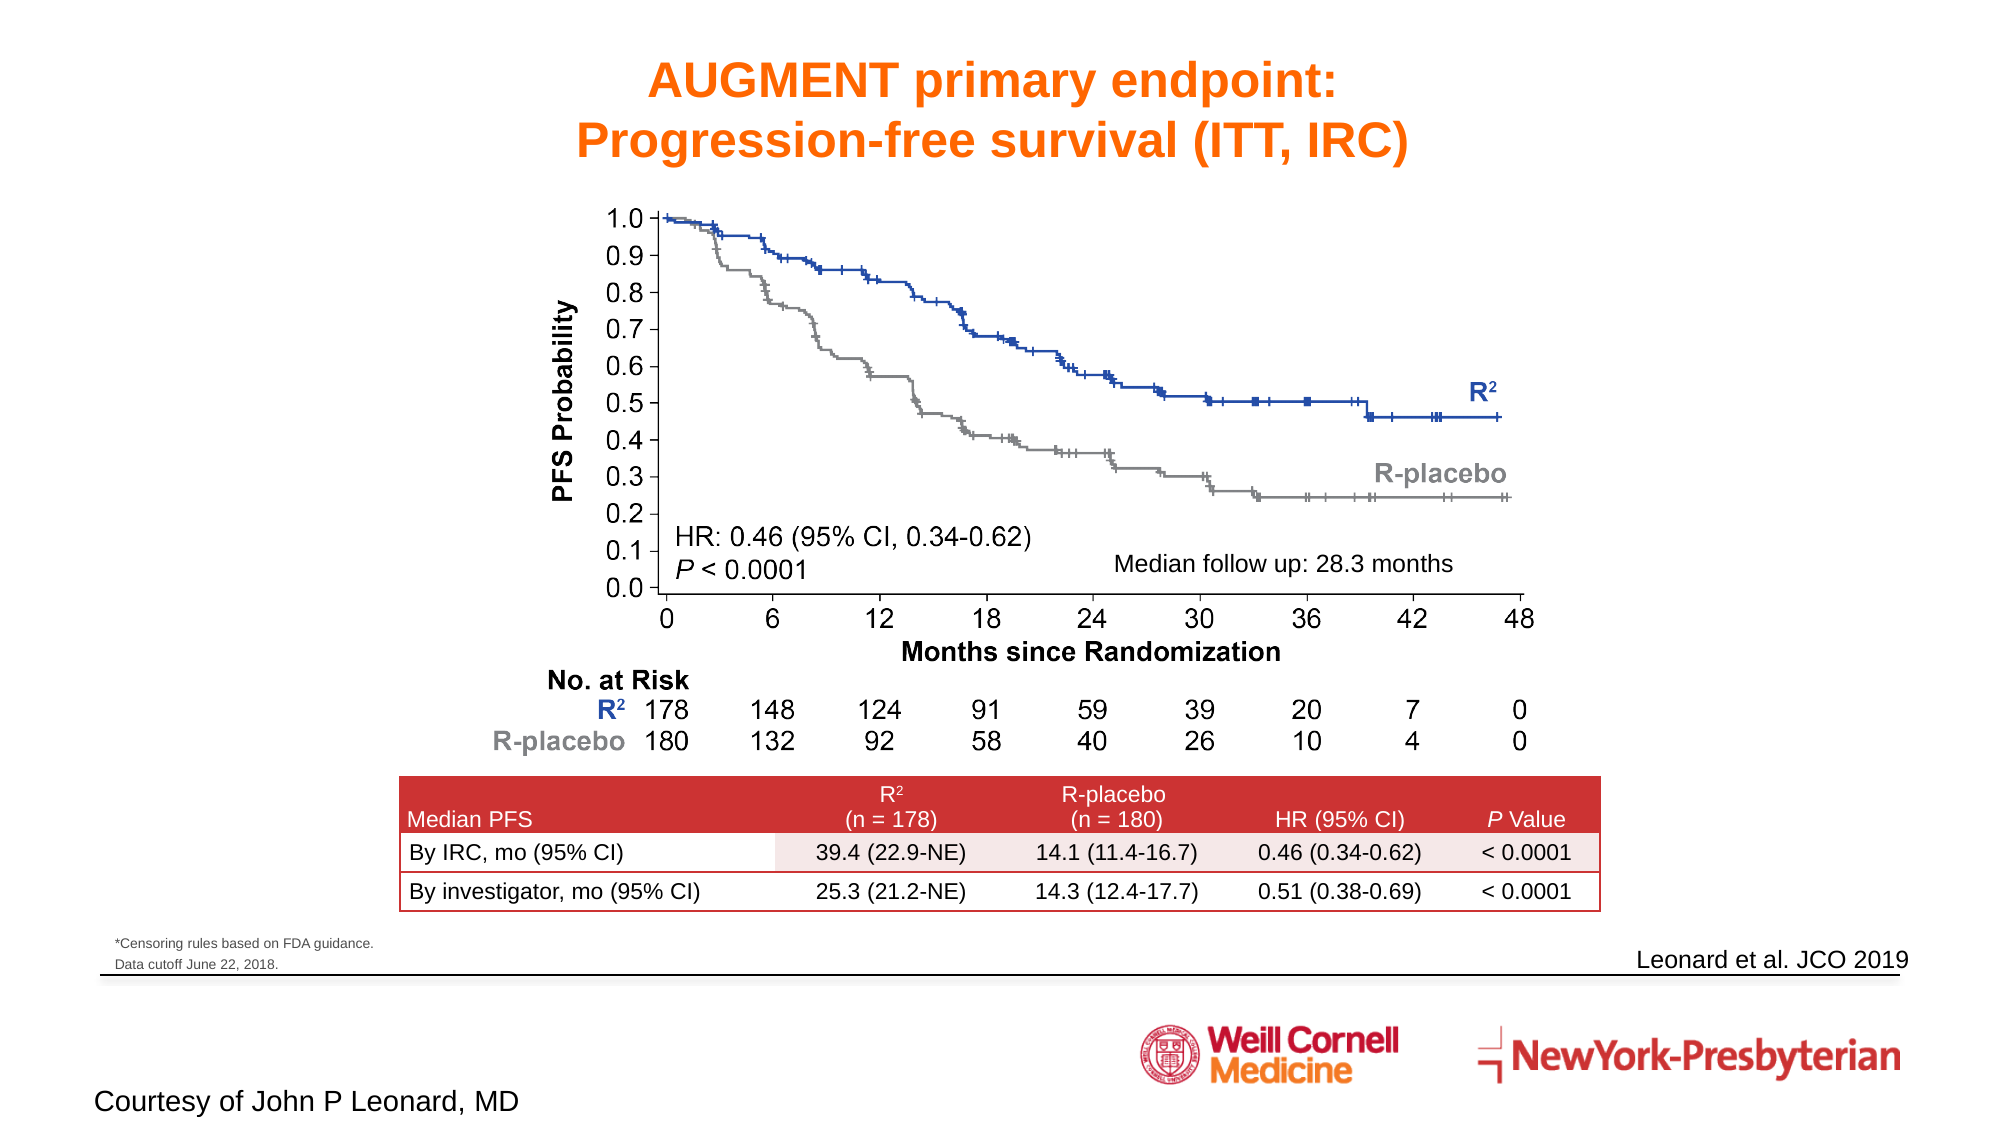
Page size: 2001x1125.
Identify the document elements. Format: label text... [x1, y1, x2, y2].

table_cell 14.3 (12.4-17.7) [1008, 873, 1226, 910]
picture [381, 186, 1571, 769]
text_box *Censoring rules based on FDA guidance. Data cutoff June 22, 2018. [99, 928, 1424, 981]
table_cell 25.3 (21.2-NE) [775, 873, 1008, 910]
text_box Courtesy of John P Leonard, MD [79, 1074, 536, 1125]
table_header Median PFS [401, 778, 775, 831]
table_cell 0.46 (0.34-0.62) [1226, 833, 1454, 871]
text_box Leonard et al. JCO 2019 [1423, 936, 1926, 978]
title AUGMENT primary endpoint: Progression-free survival (ITT, IRC) [99, 47, 1900, 169]
table_header R-placebo (n = 180) [1008, 778, 1226, 831]
picture [440, 981, 1900, 1119]
table_cell < 0.0001 [1454, 873, 1599, 910]
table_cell 39.4 (22.9-NE) [775, 833, 1008, 871]
table_header HR (95% CI) [1226, 778, 1454, 831]
table_cell < 0.0001 [1454, 833, 1599, 871]
table_cell 0.51 (0.38-0.69) [1226, 873, 1454, 910]
table_cell By investigator, mo (95% CI) [401, 873, 775, 910]
table_header P Value [1454, 778, 1599, 831]
table_cell By IRC, mo (95% CI) [401, 833, 775, 871]
table_cell 14.1 (11.4-16.7) [1008, 833, 1226, 871]
table_header R2 (n = 178) [775, 778, 1008, 831]
